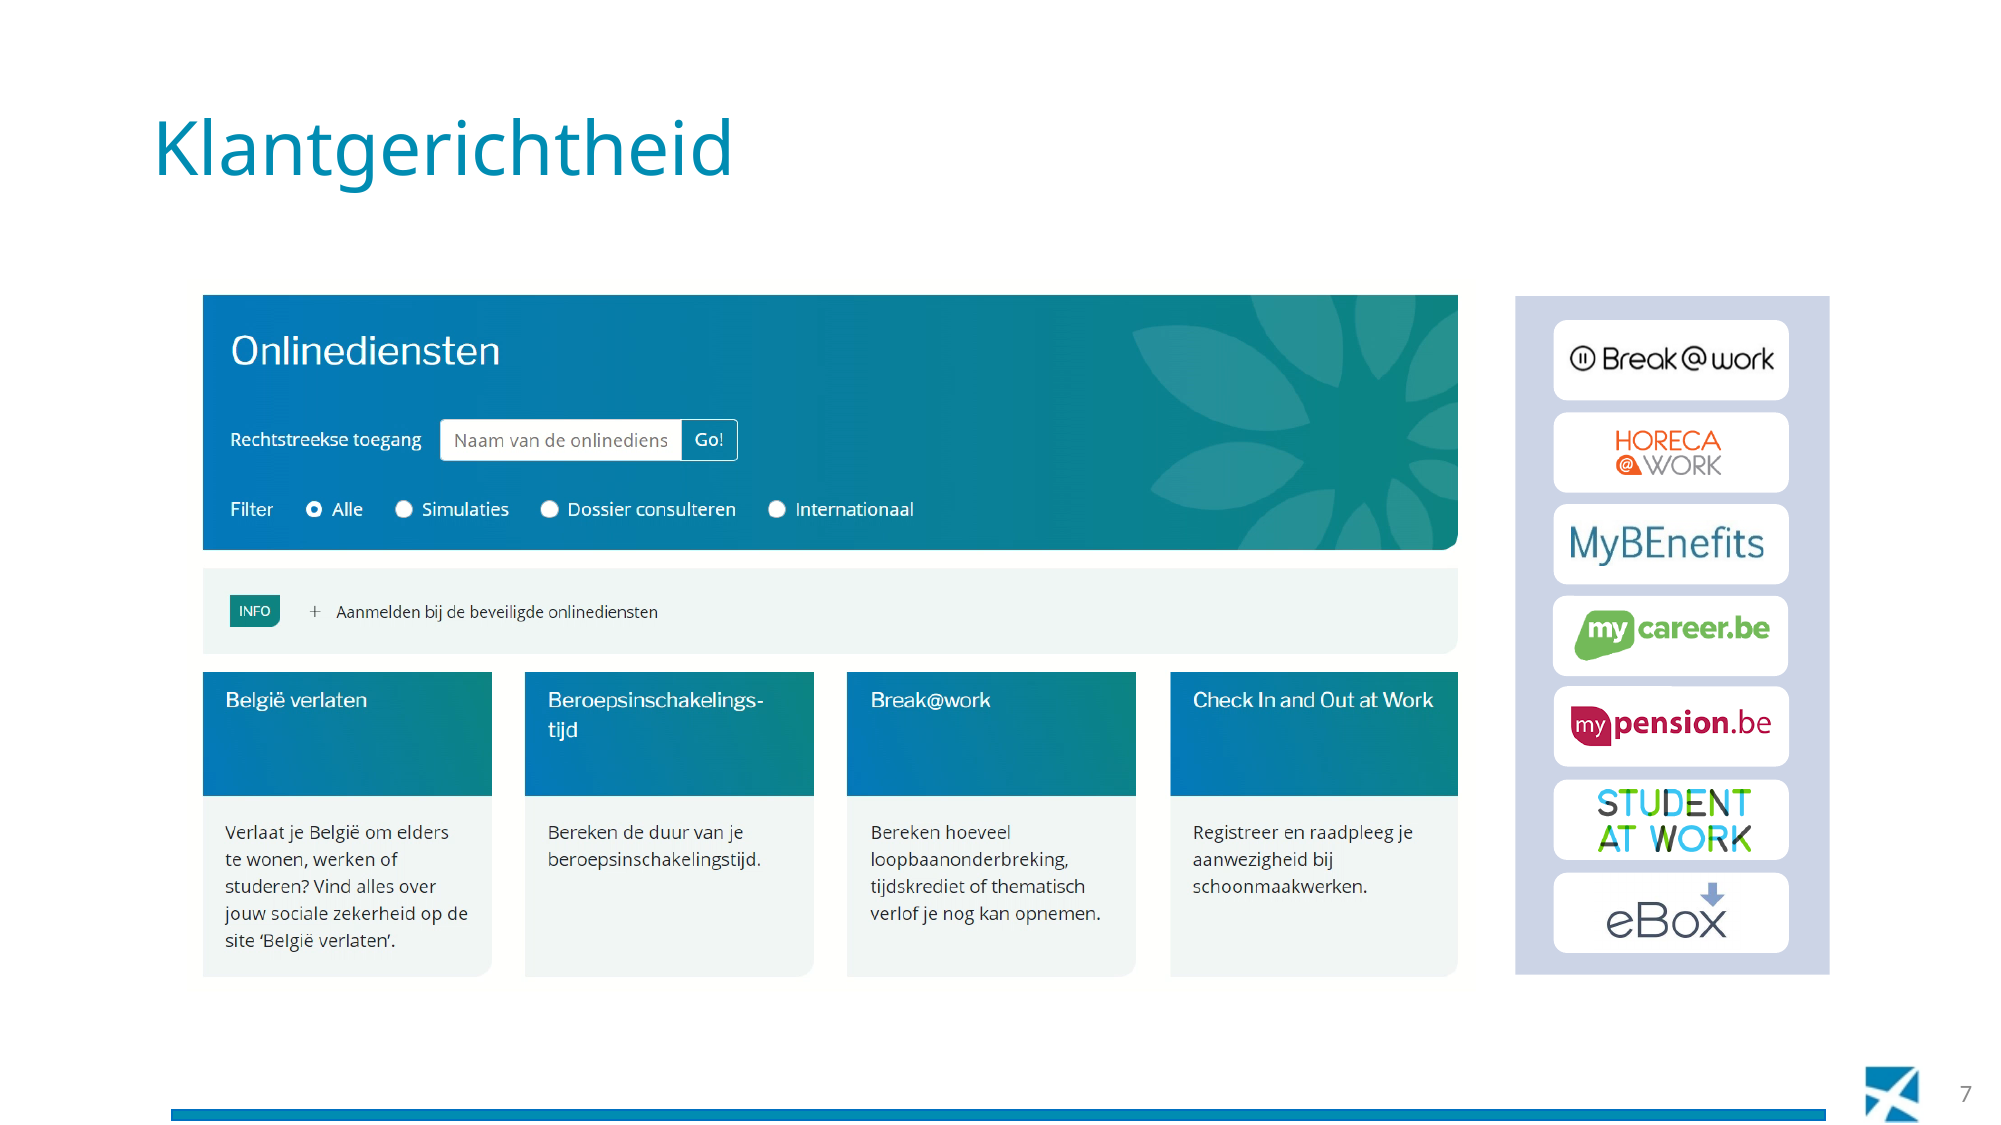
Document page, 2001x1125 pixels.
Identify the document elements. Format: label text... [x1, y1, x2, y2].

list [186, 278, 1477, 993]
title Klantgerichtheid [137, 42, 1863, 260]
picture [1863, 1064, 1924, 1123]
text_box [1515, 296, 1830, 975]
